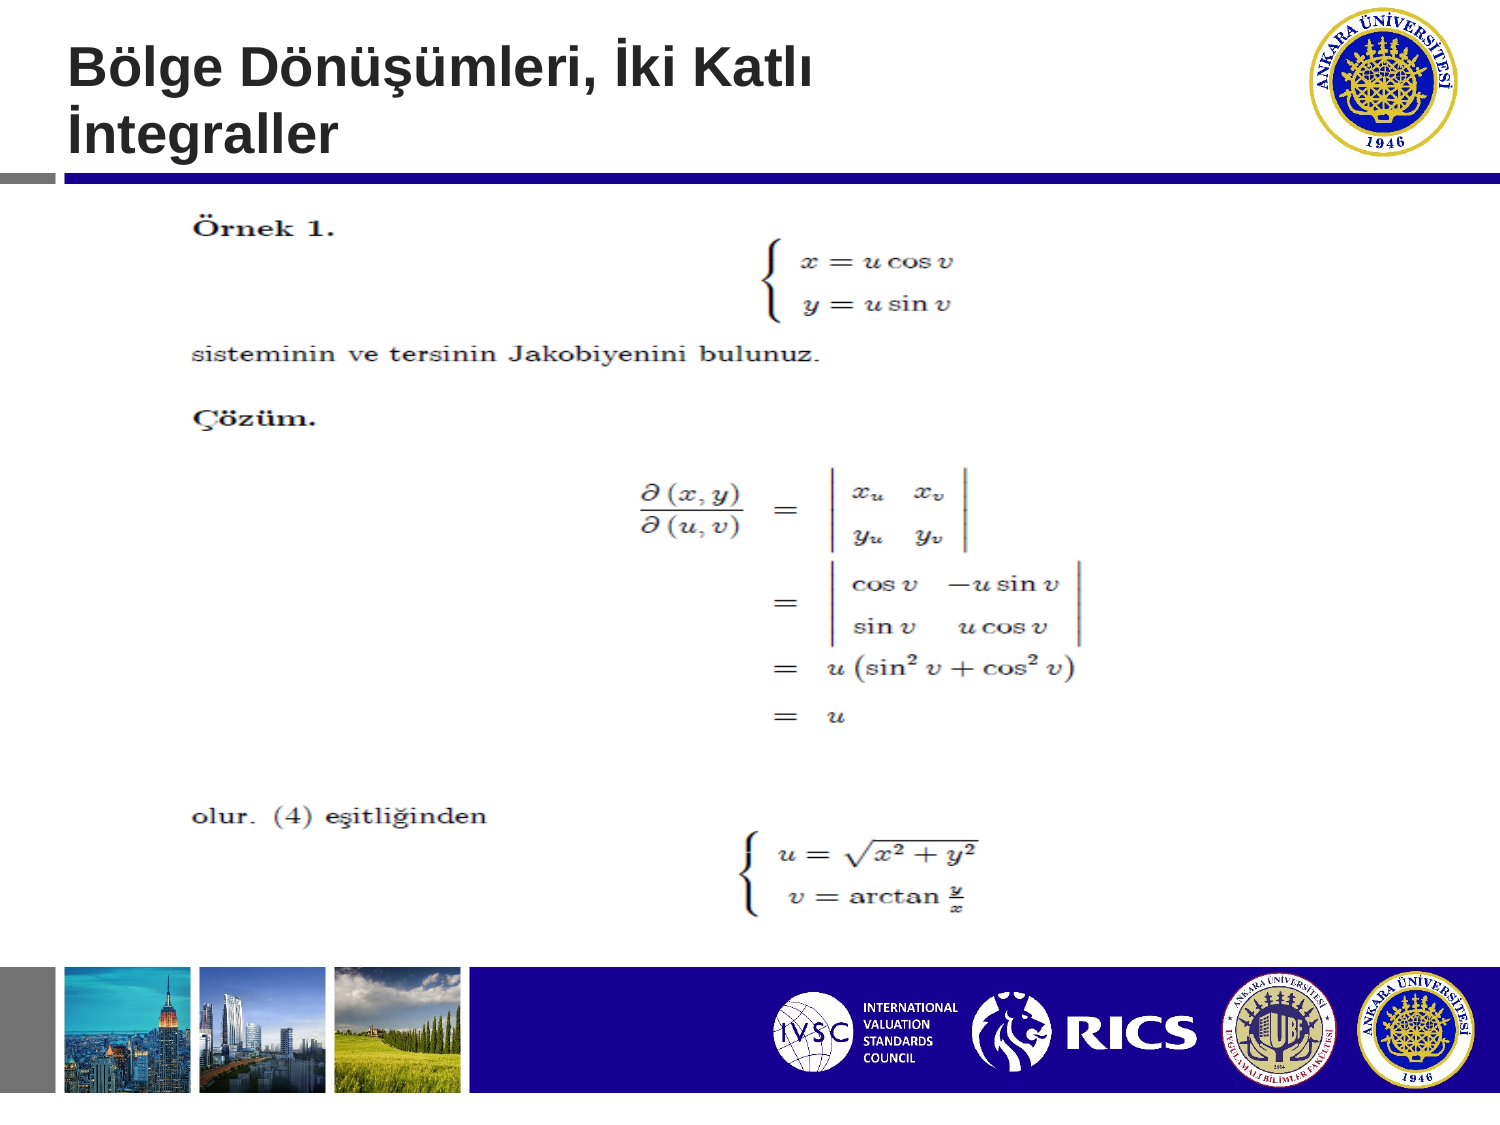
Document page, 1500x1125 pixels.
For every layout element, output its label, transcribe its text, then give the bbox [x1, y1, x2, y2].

picture [0, 0, 1500, 1125]
title Bölge Dönüşümleri, İki Katlı İntegraller [66, 28, 1031, 209]
